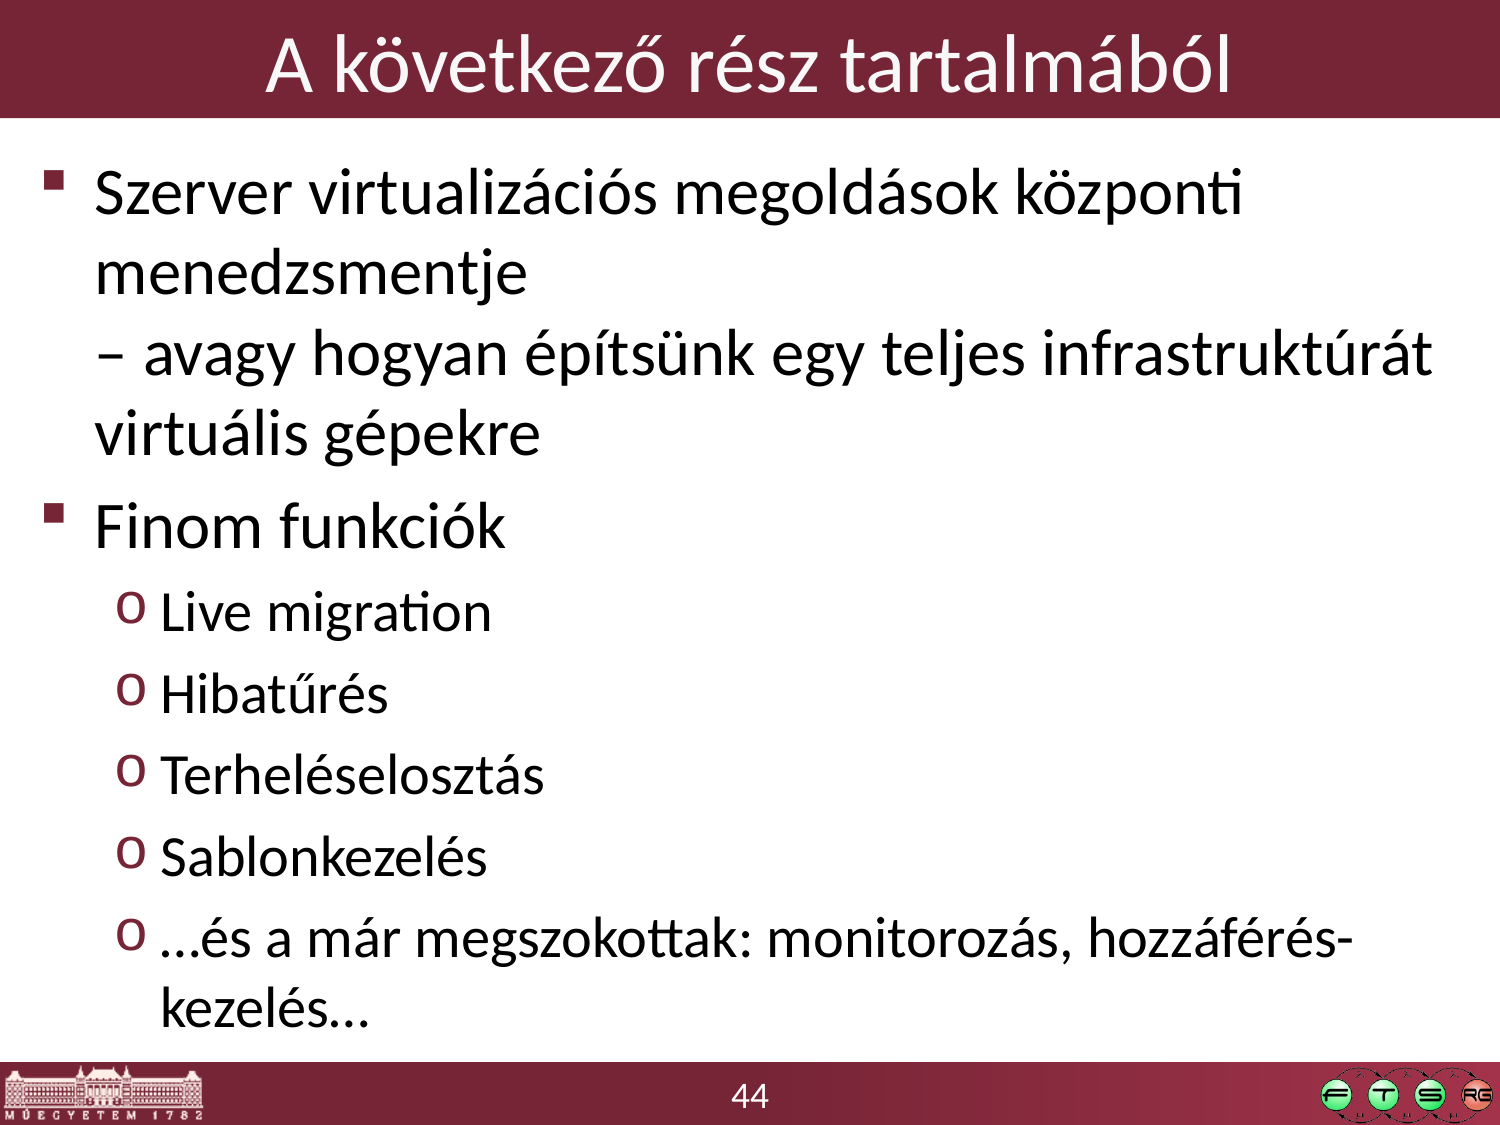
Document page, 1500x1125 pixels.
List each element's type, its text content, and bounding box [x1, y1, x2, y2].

picture [1318, 1065, 1494, 1125]
title A következő rész tartalmából [0, 0, 1500, 119]
list Szerver virtualizációs megoldások központi menedzsmentje – avagy hogyan építsünk egy teljes infrastruktúrát virtuális gépekre Finom funkciók Live migration Hibatűrés Terheléselosztás Sablonkezelés …és a már megszokottak: monitorozás, hozzáférés-kezelés… [23, 140, 1477, 1048]
picture [0, 1064, 209, 1124]
